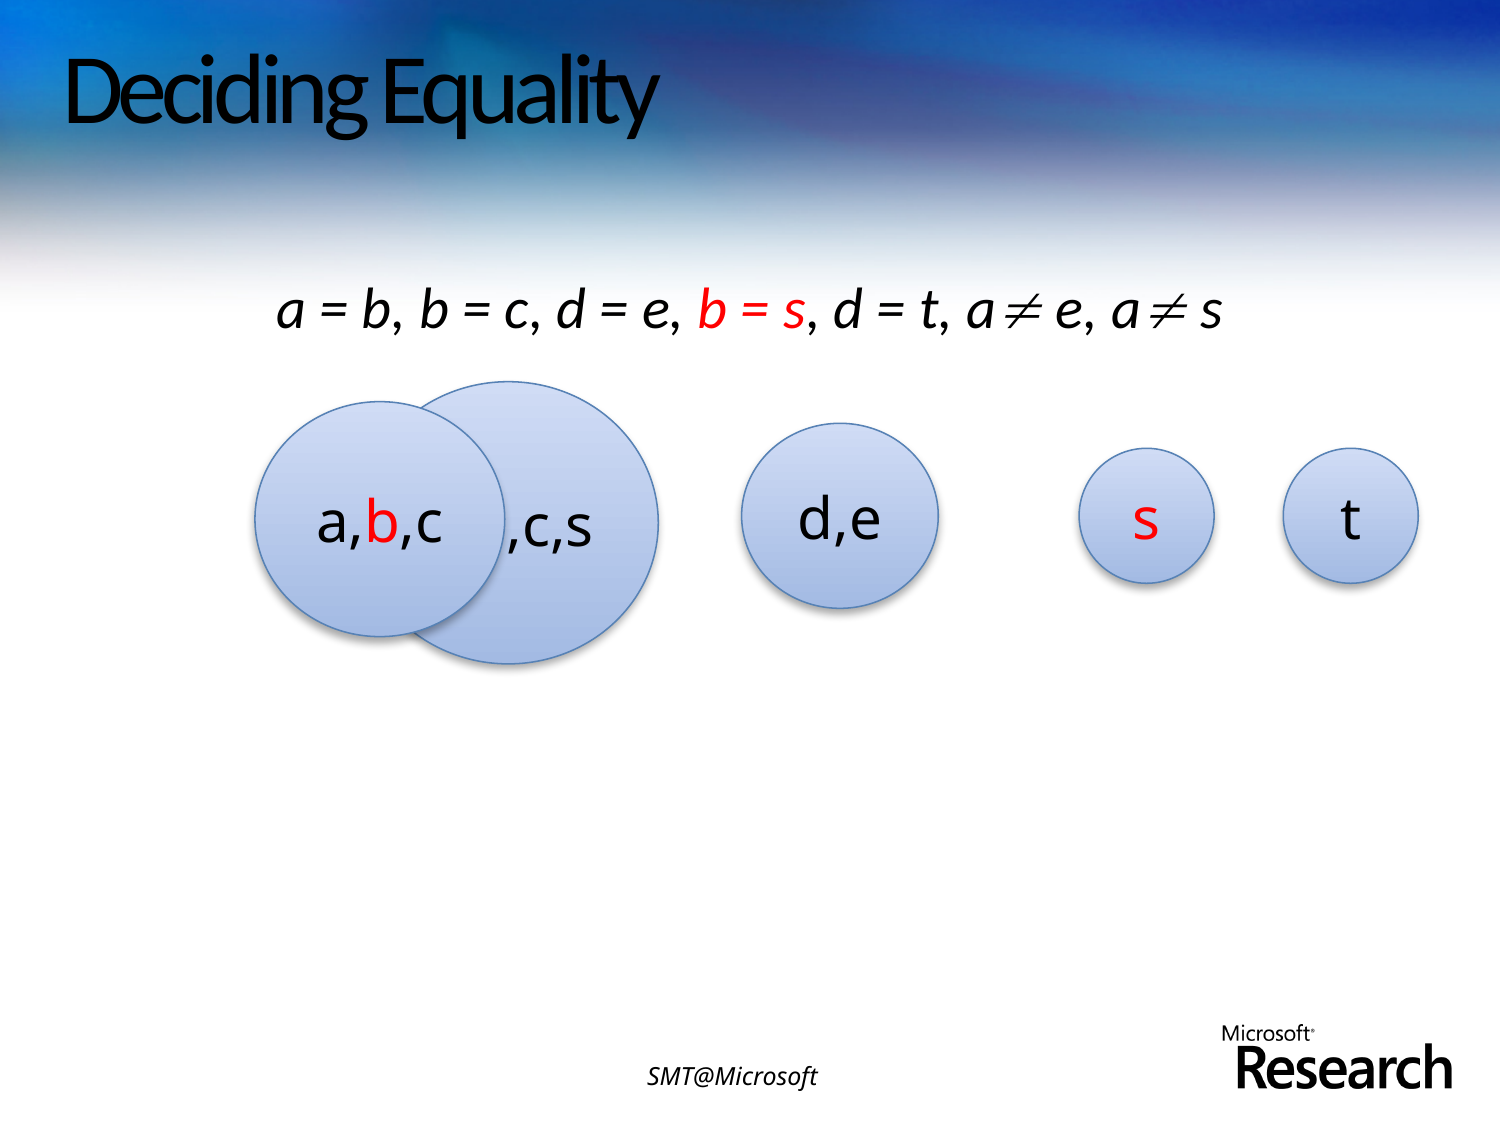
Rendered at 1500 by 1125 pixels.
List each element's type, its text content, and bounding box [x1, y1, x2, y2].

text_box s [1078, 447, 1215, 585]
text_box a,b,c [254, 400, 506, 638]
title Deciding Equality [62, 37, 1438, 148]
text_box t [1282, 447, 1420, 585]
text_box a,b,c,s [421, 380, 660, 665]
footer SMT@Microsoft [324, 1045, 1141, 1106]
list a = b, b = c, d = e, b = s, d = t, a e, a s [62, 278, 1438, 342]
text_box d,e [740, 422, 940, 610]
picture [0, 0, 1500, 1125]
